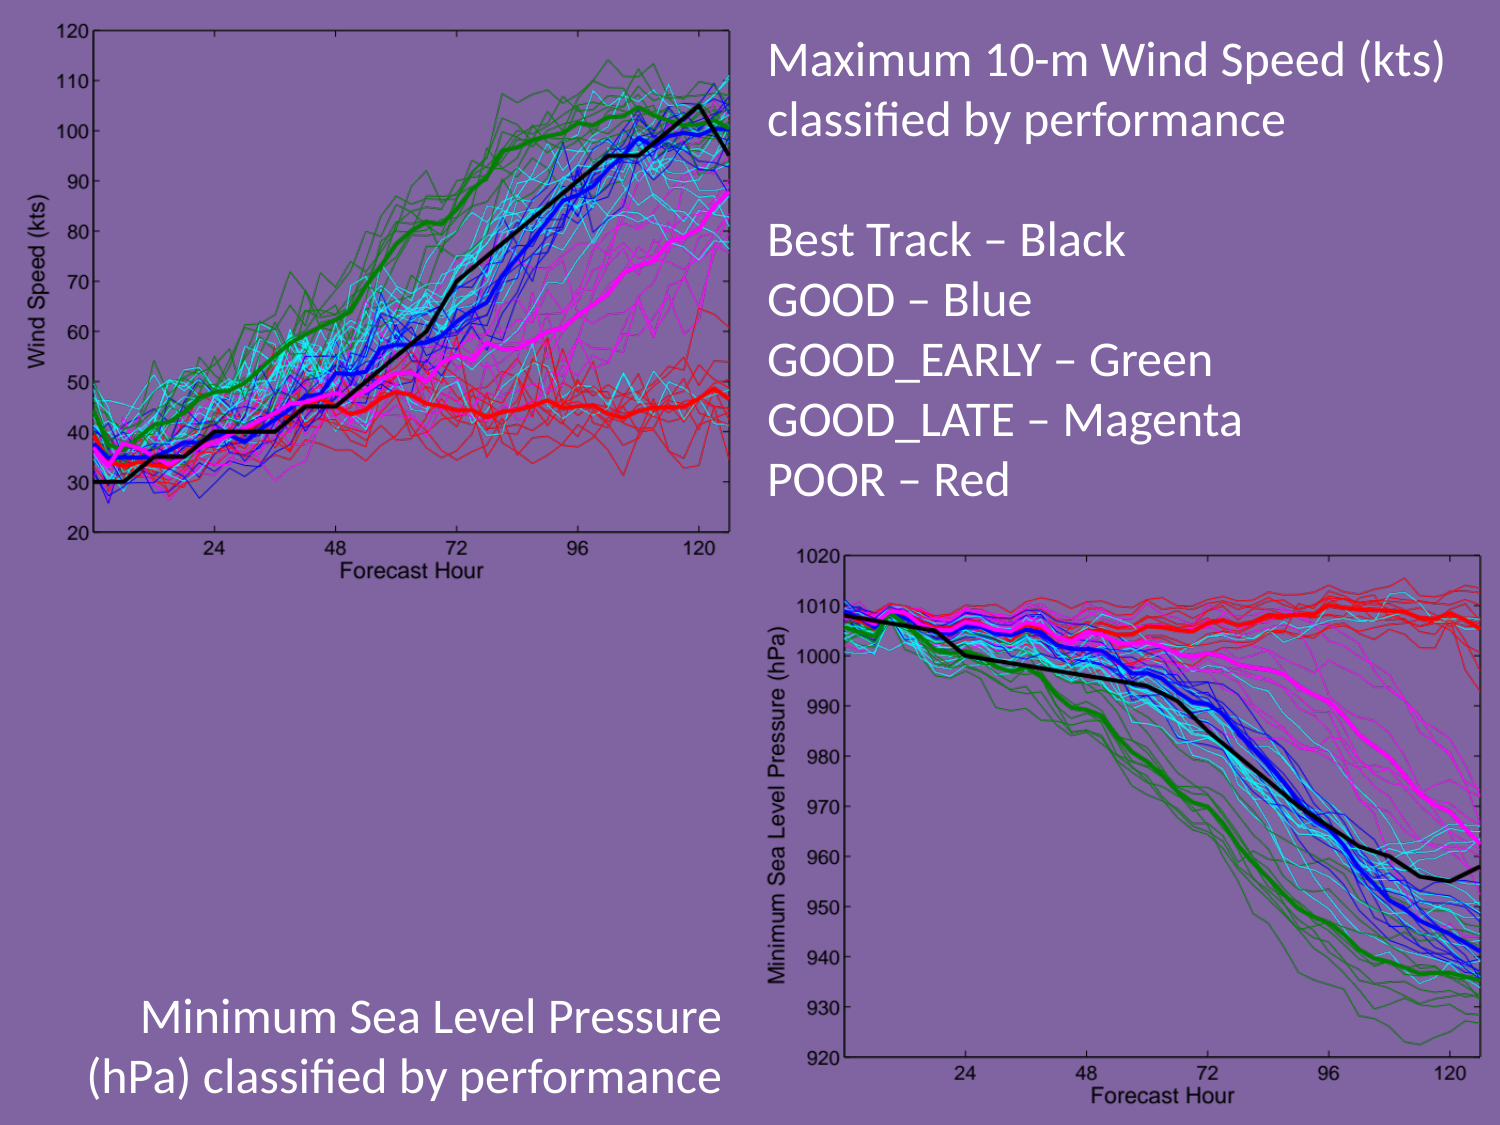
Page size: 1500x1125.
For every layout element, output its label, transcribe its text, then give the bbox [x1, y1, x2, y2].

text_box Minimum Sea Level Pressure (hPa) classified by performance [13, 975, 738, 1111]
picture [758, 540, 1490, 1114]
text_box Maximum 10-m Wind Speed (kts) classified by performance Best Track – Black GOOD – Blue GOOD_EARLY – Green GOOD_LATE – Magenta POOR – Red [752, 19, 1490, 514]
picture [15, 15, 741, 589]
